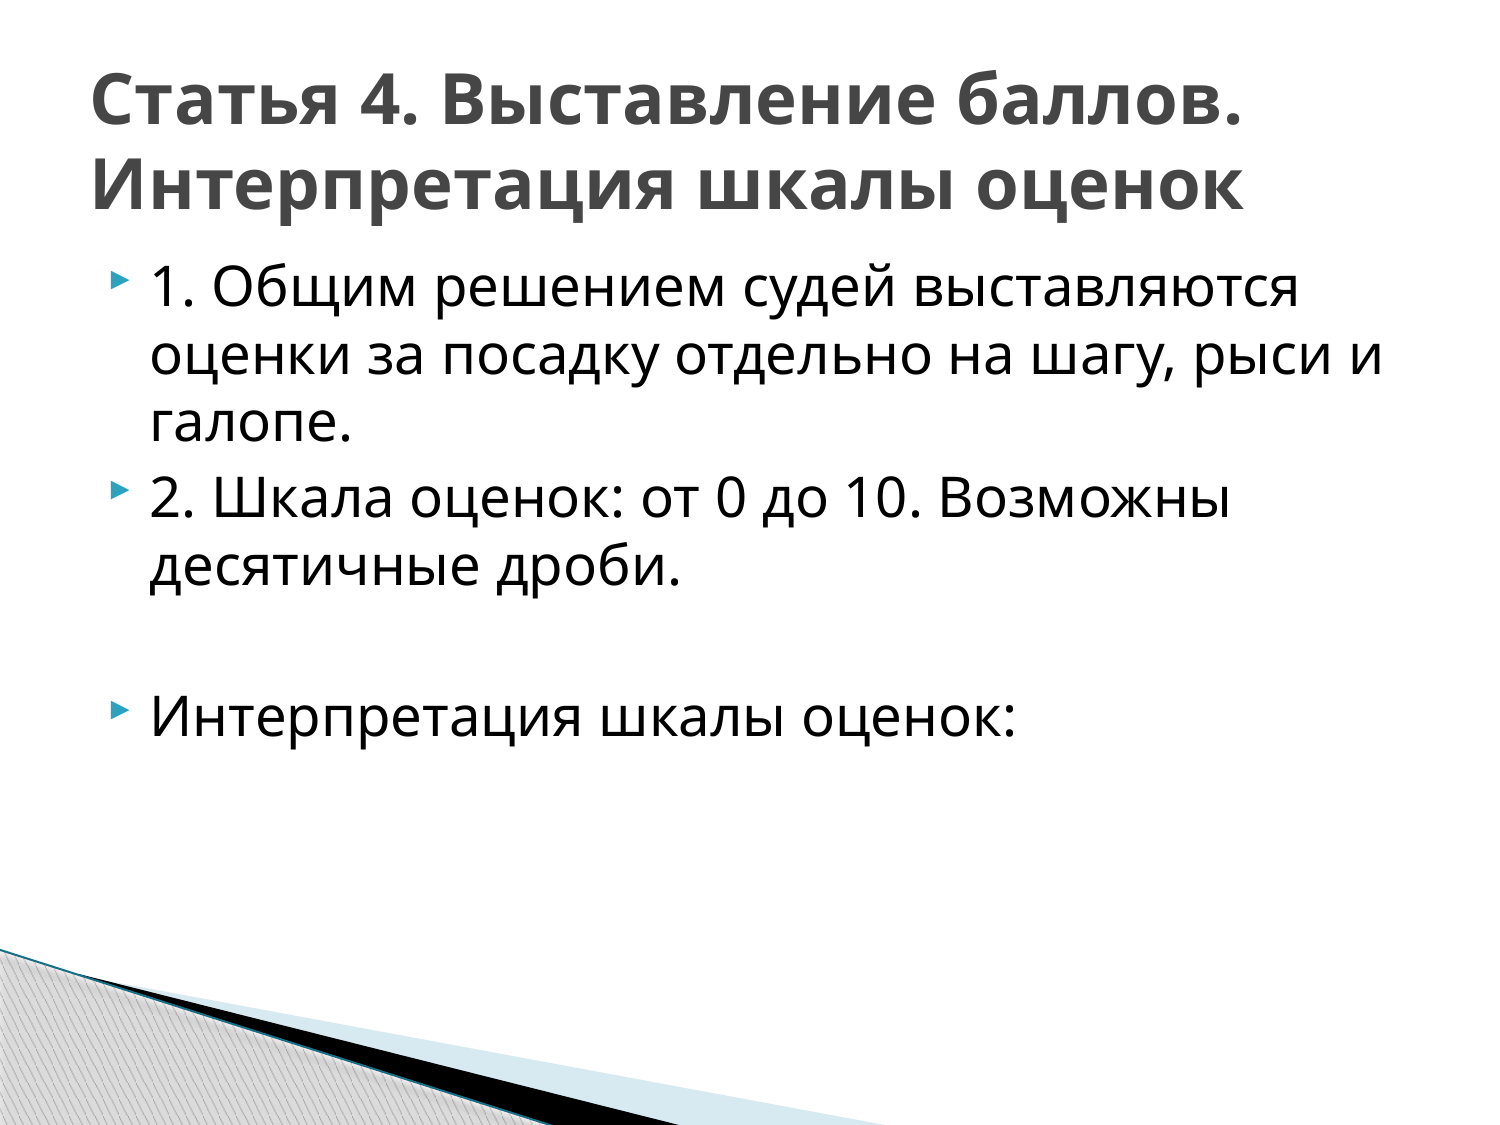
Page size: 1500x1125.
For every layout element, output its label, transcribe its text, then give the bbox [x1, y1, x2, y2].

list 1. Общим решением судей выставляются оценки за посадку отдельно на шагу, рыси и галопе. 2. Шкала оценок: от 0 до 10. Возможны десятичные дроби. Интерпретация шкалы оценок: [75, 243, 1425, 986]
title Статья 4. Выставление баллов. Интерпретация шкалы оценок [75, 45, 1425, 233]
